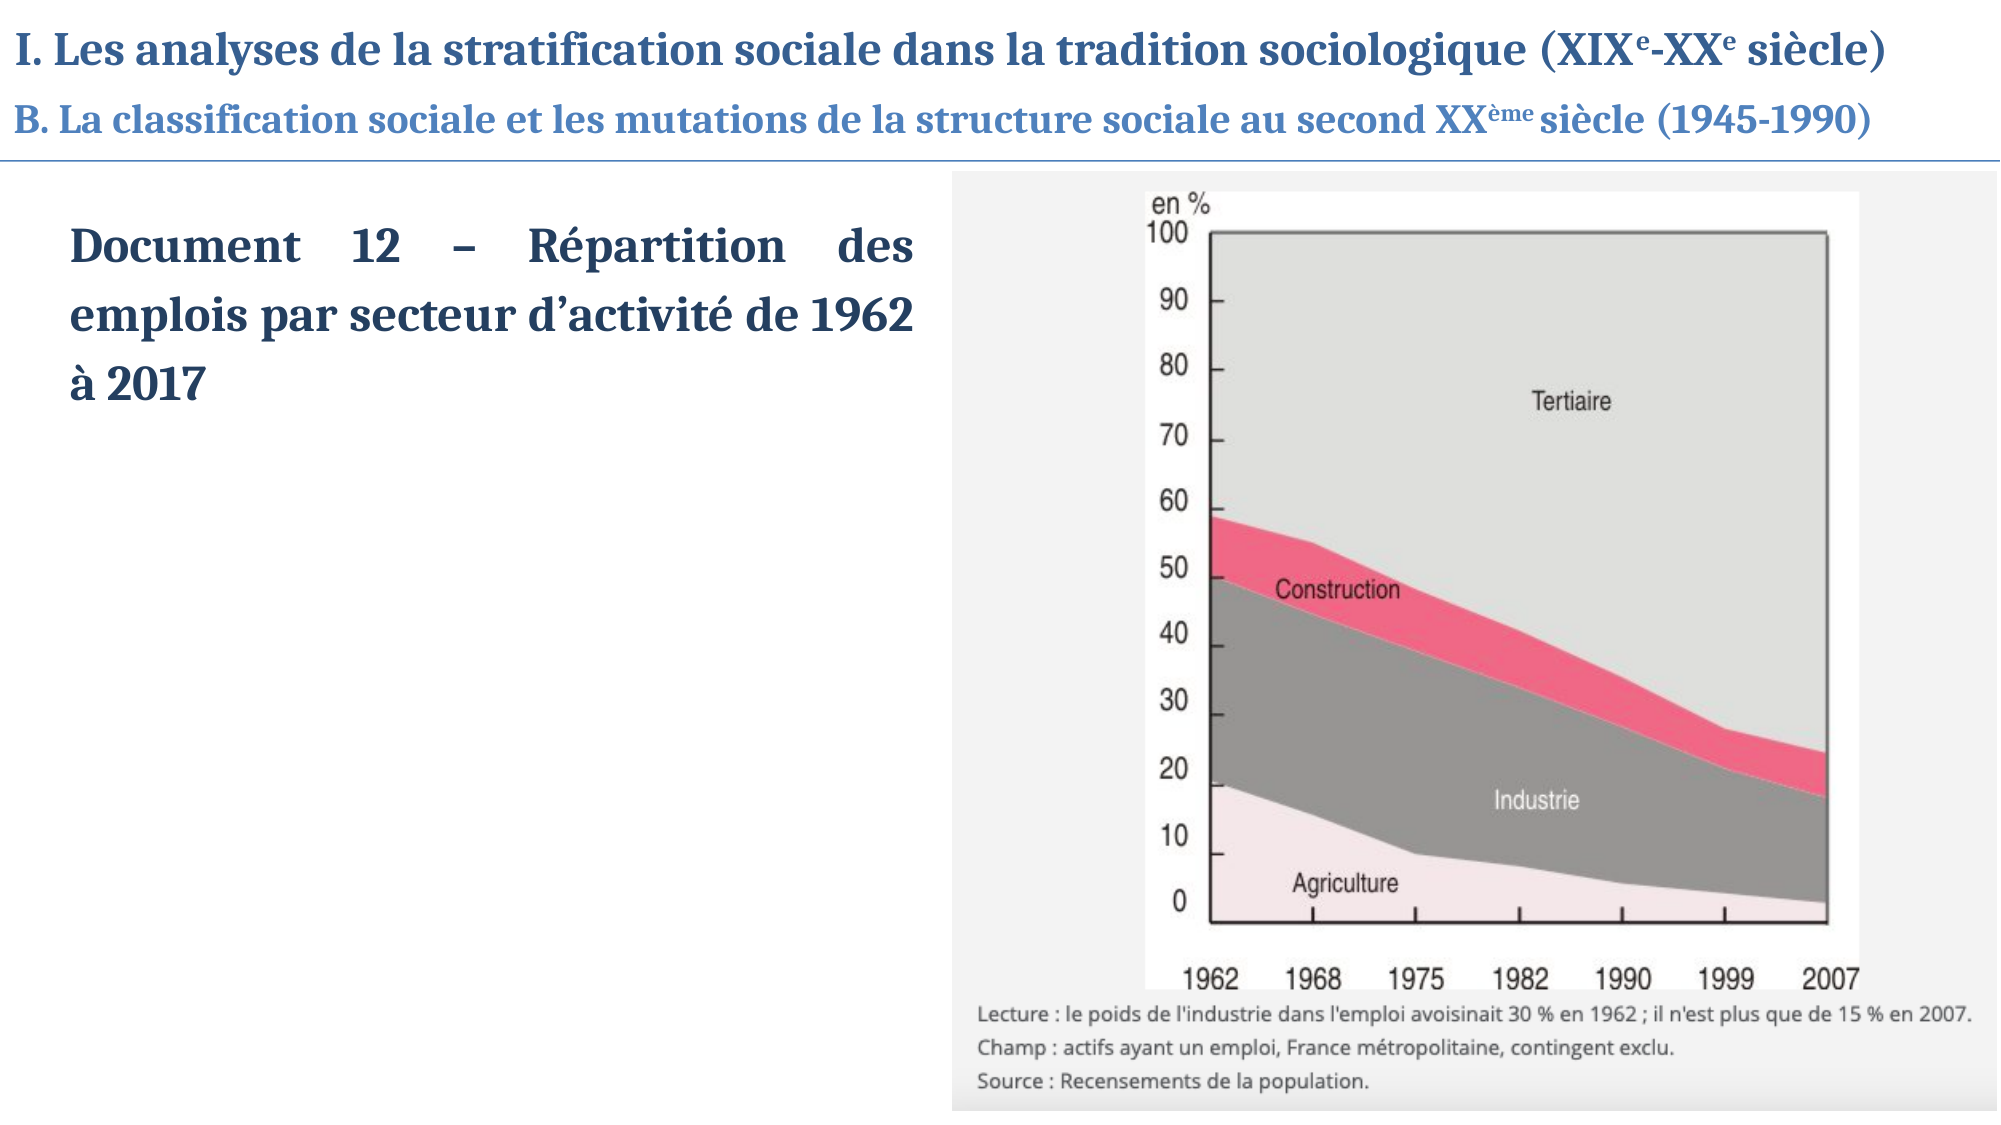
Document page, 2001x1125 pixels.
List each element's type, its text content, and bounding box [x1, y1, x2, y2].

picture [952, 170, 1997, 1112]
text_box I. Les analyses de la stratification sociale dans la tradition sociologique (XIXe-XXe siècle) [0, 1, 2000, 77]
text_box B. La classification sociale et les mutations de la structure sociale au second XXème siècle (1945-1990) [0, 77, 2000, 150]
text_box Document 12 – Répartition des emplois par secteur d’activité de 1962 à 2017 [54, 196, 930, 418]
